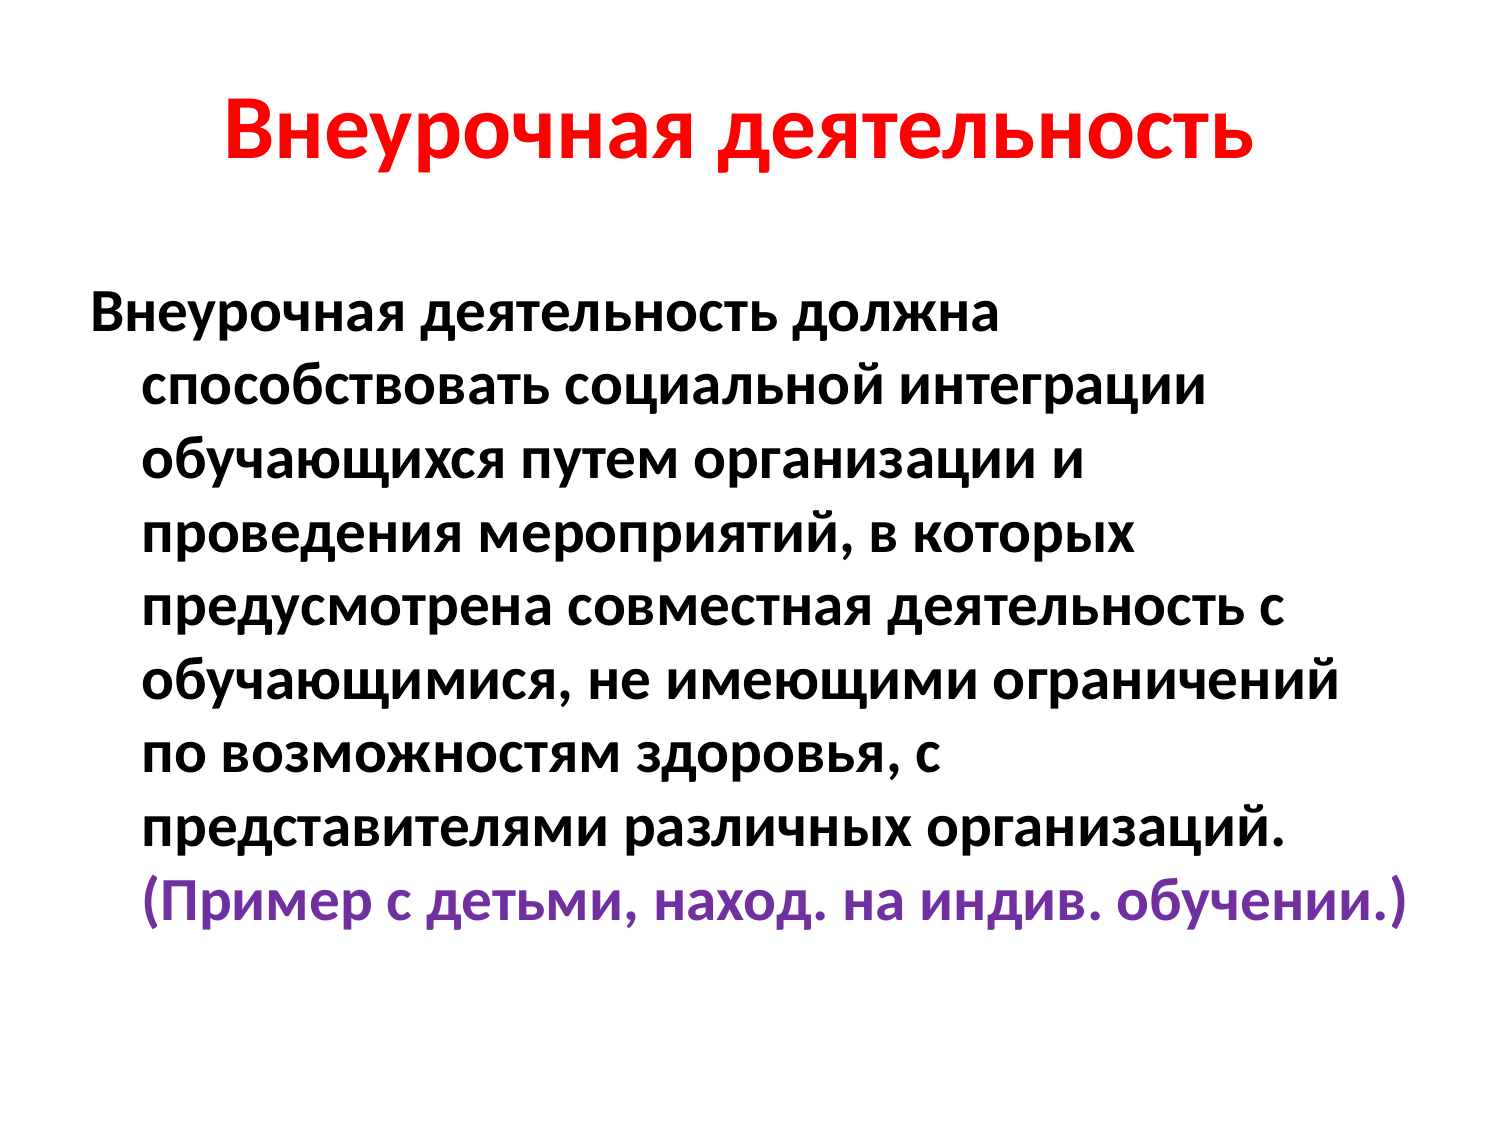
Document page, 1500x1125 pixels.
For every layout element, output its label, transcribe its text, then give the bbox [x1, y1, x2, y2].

list Внеурочная деятельность должна способствовать социальной интеграции обучающихся путем организации и проведения мероприятий, в которых предусмотрена совместная деятельность с обучающимися, не имеющими ограничений по возможностям здоровья, с представителями различных организаций. (Пример с детьми, наход. на индив. обучении.) [75, 262, 1425, 1005]
title Внеурочная деятельность [75, 45, 1425, 200]
